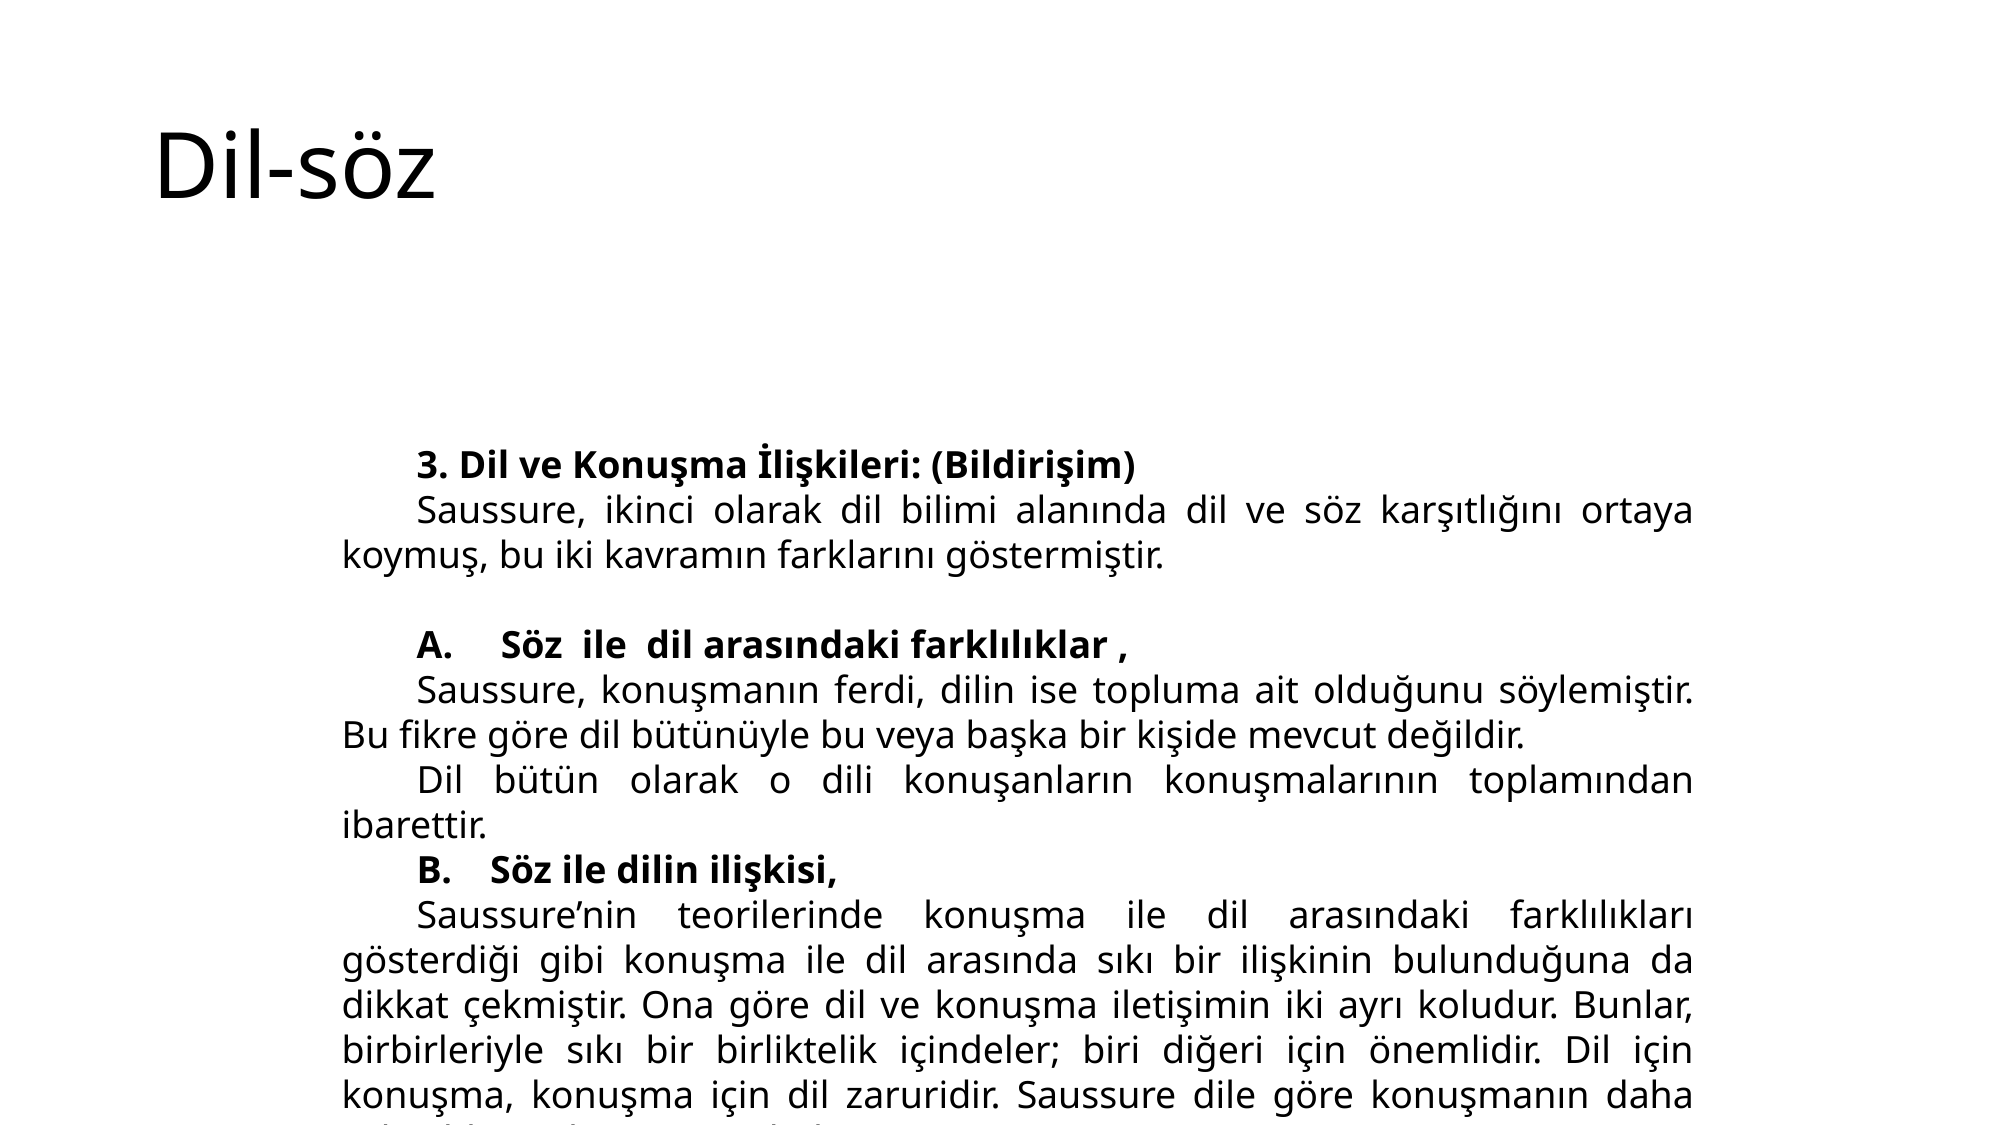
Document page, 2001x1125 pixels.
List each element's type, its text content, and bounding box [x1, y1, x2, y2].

title Dil-söz [137, 59, 1863, 278]
list 3. Dil ve Konuşma İlişkileri: (Bildirişim) Saussure, ikinci olarak dil bilimi alanında dil ve söz karşıtlığını ortaya koymuş, bu iki kavramın farklarını göstermiştir. A. Söz ile dil arasındaki farklılıklar , Saussure, konuşmanın ferdi, dilin ise topluma ait olduğunu söylemiştir. Bu fikre göre dil bütünüyle bu veya başka bir kişide mevcut değildir. Dil bütün olarak o dili konuşanların konuşmalarının toplamından ibarettir. B. Söz ile dilin ilişkisi, Saussure’nin teorilerinde konuşma ile dil arasındaki farklılıkları gösterdiği gibi konuşma ile dil arasında sıkı bir ilişkinin bulunduğuna da dikkat çekmiştir. Ona göre dil ve konuşma iletişimin iki ayrı koludur. Bunlar, birbirleriyle sıkı bir birliktelik içindeler; biri diğeri için önemlidir. Dil için konuşma, konuşma için dil zaruridir. Saussure dile göre konuşmanın daha eski olduğu düşüncesindedir. [326, 433, 1711, 1125]
